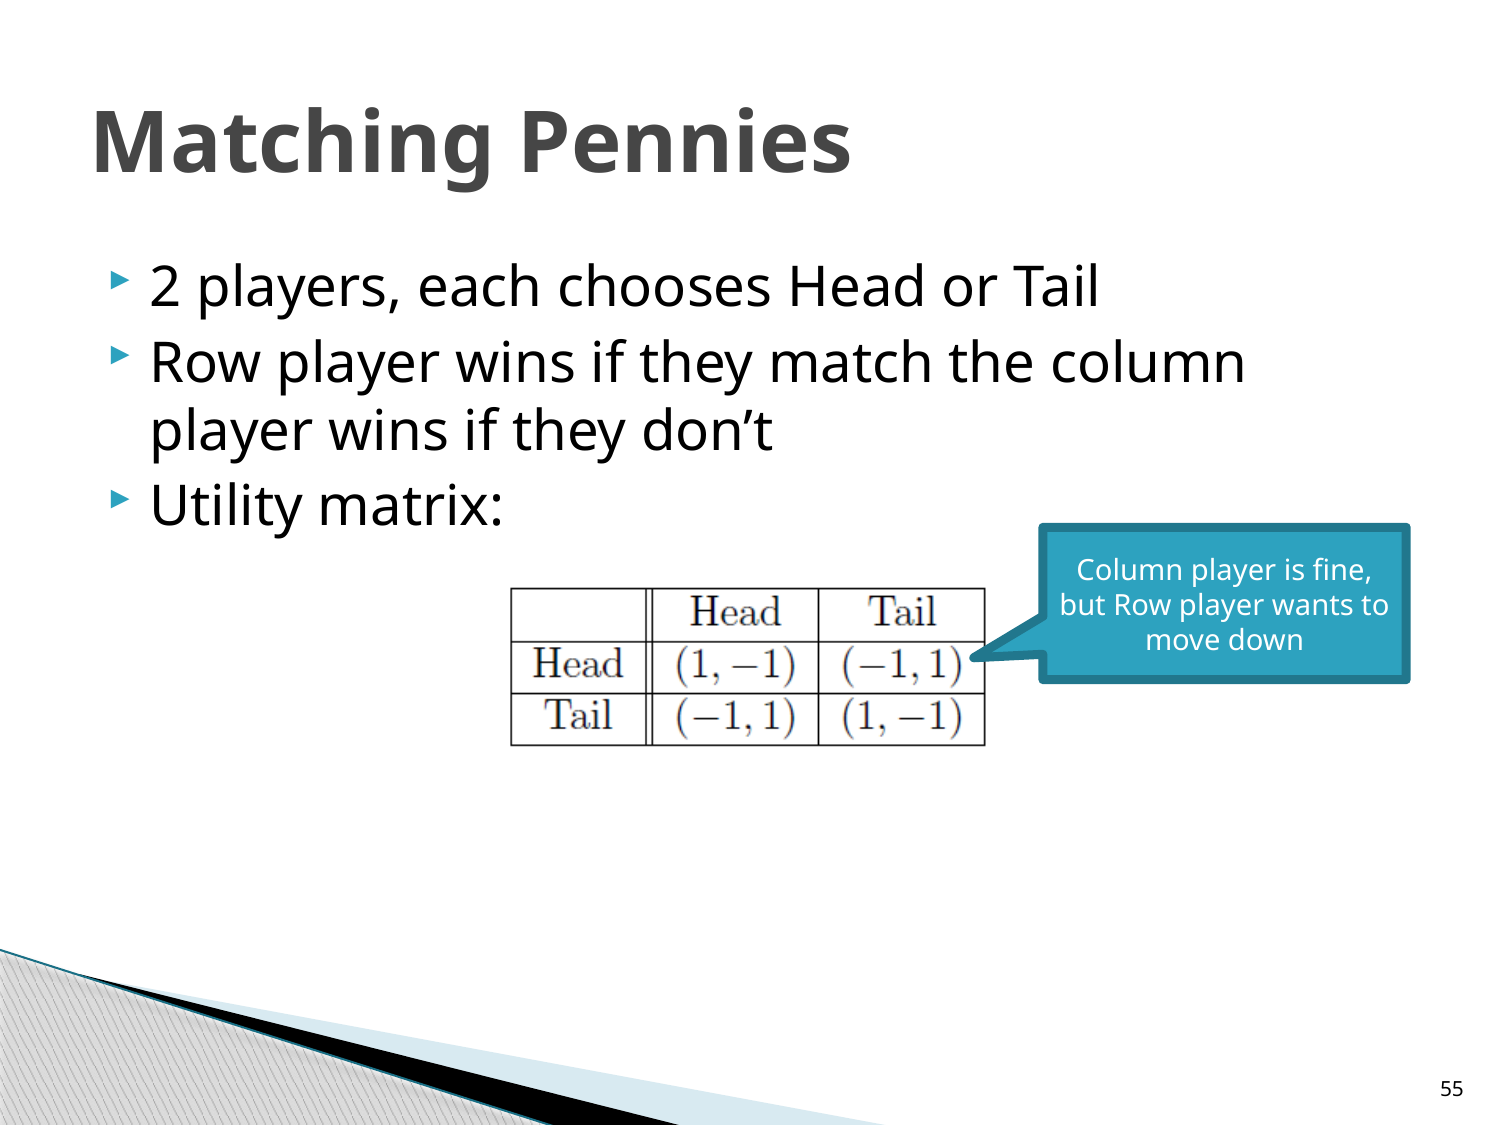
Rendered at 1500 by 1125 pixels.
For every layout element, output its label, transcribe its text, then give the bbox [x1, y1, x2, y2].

text_box Column player is fine, but Row player wants to move down [1009, 522, 1411, 685]
title Matching Pennies [75, 45, 1425, 233]
picture [495, 573, 1003, 762]
list 2 players, each chooses Head or Tail Row player wins if they match the column player wins if they don’t Utility matrix: [75, 243, 1425, 986]
slide_number 55 [1418, 1051, 1479, 1112]
